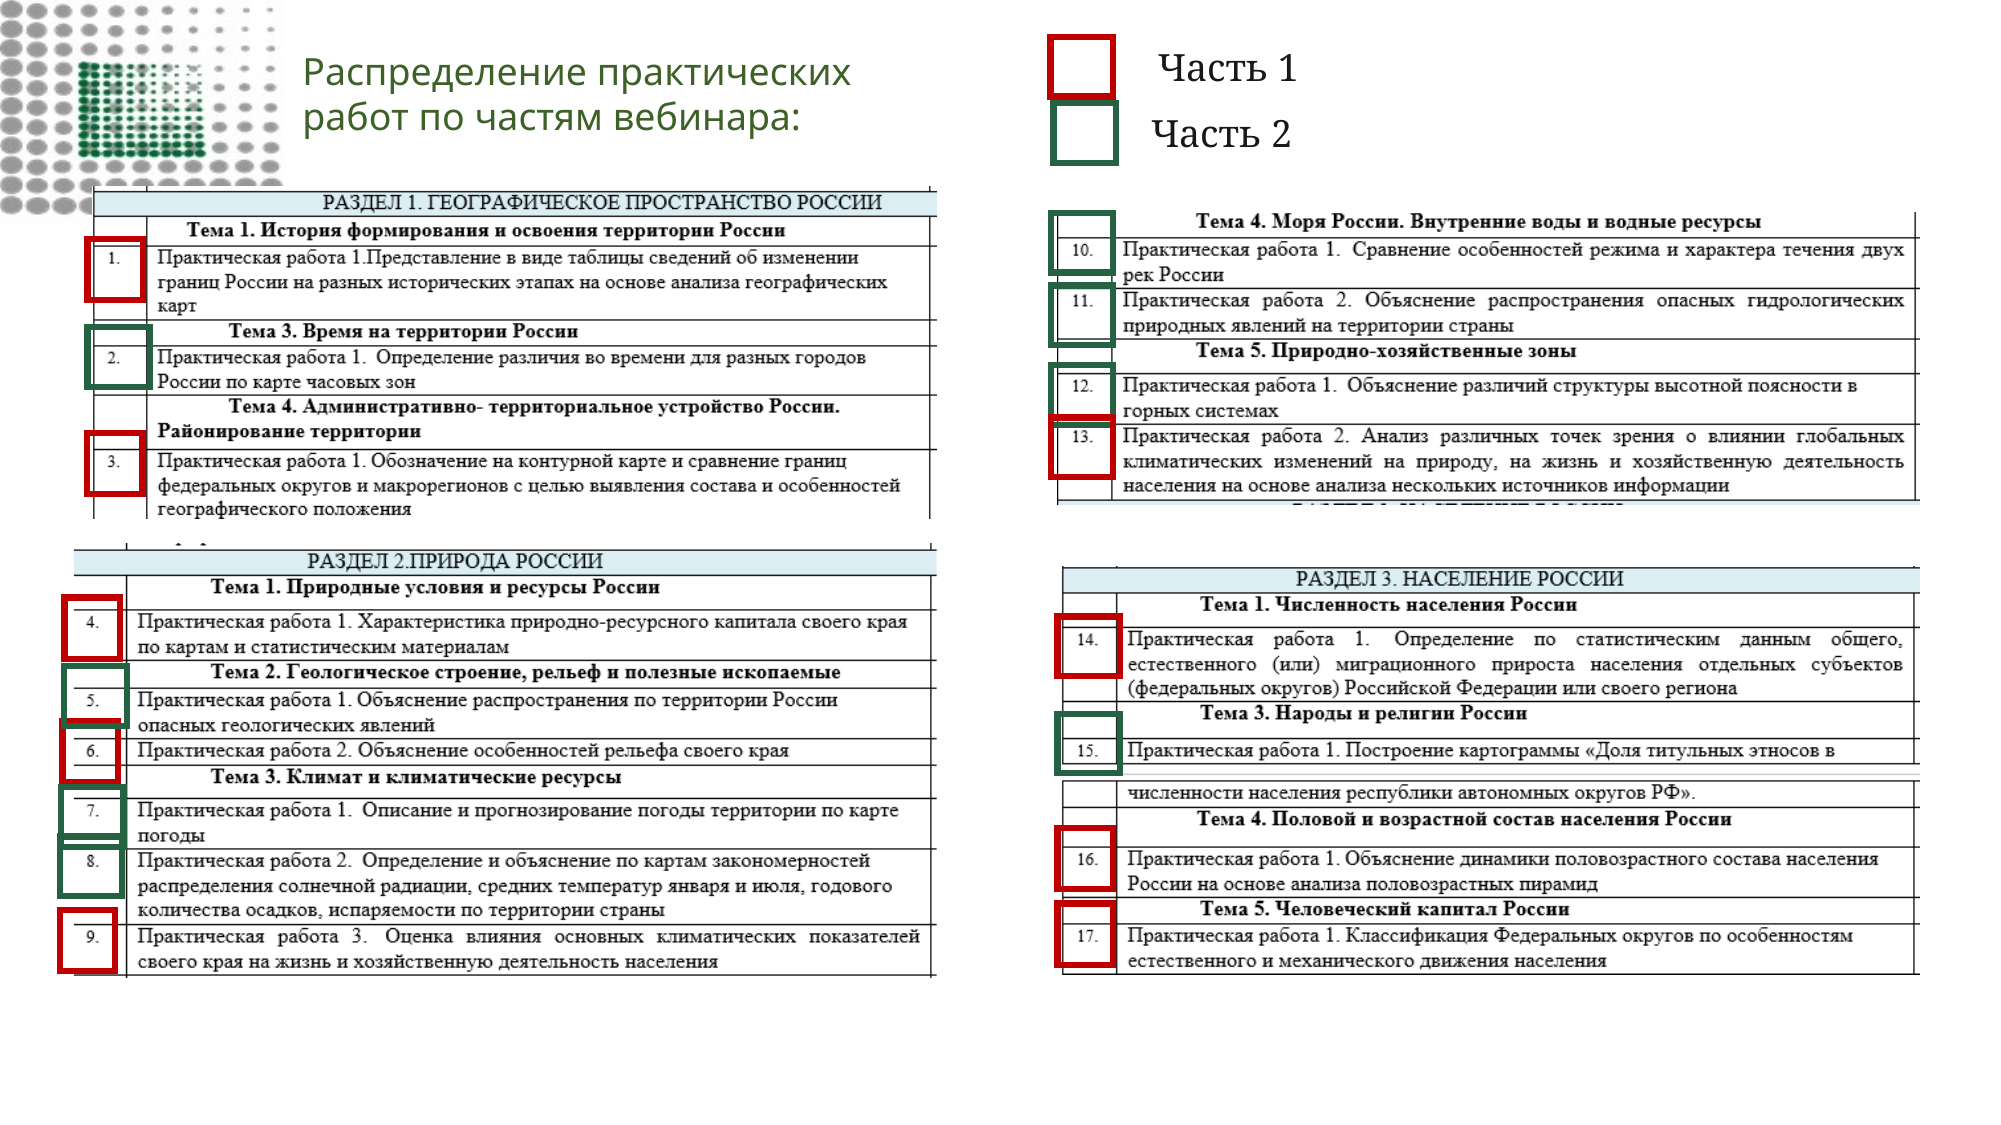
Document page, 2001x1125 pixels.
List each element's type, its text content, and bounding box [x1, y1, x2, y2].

text_box [59, 909, 73, 972]
text_box [86, 238, 92, 301]
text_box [1053, 103, 1323, 164]
text_box [86, 432, 92, 495]
text_box [86, 326, 92, 388]
text_box [1050, 285, 1057, 346]
text_box [1050, 212, 1057, 274]
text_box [1050, 36, 1330, 98]
text_box [62, 720, 73, 783]
text_box [63, 665, 73, 727]
text_box [1050, 416, 1057, 478]
text_box [59, 835, 73, 897]
text_box Распределение практических работ по частям вебинара: [287, 40, 937, 146]
text_box [1050, 364, 1057, 416]
text_box [63, 596, 73, 660]
text_box [60, 786, 73, 835]
picture [0, 0, 2001, 1125]
